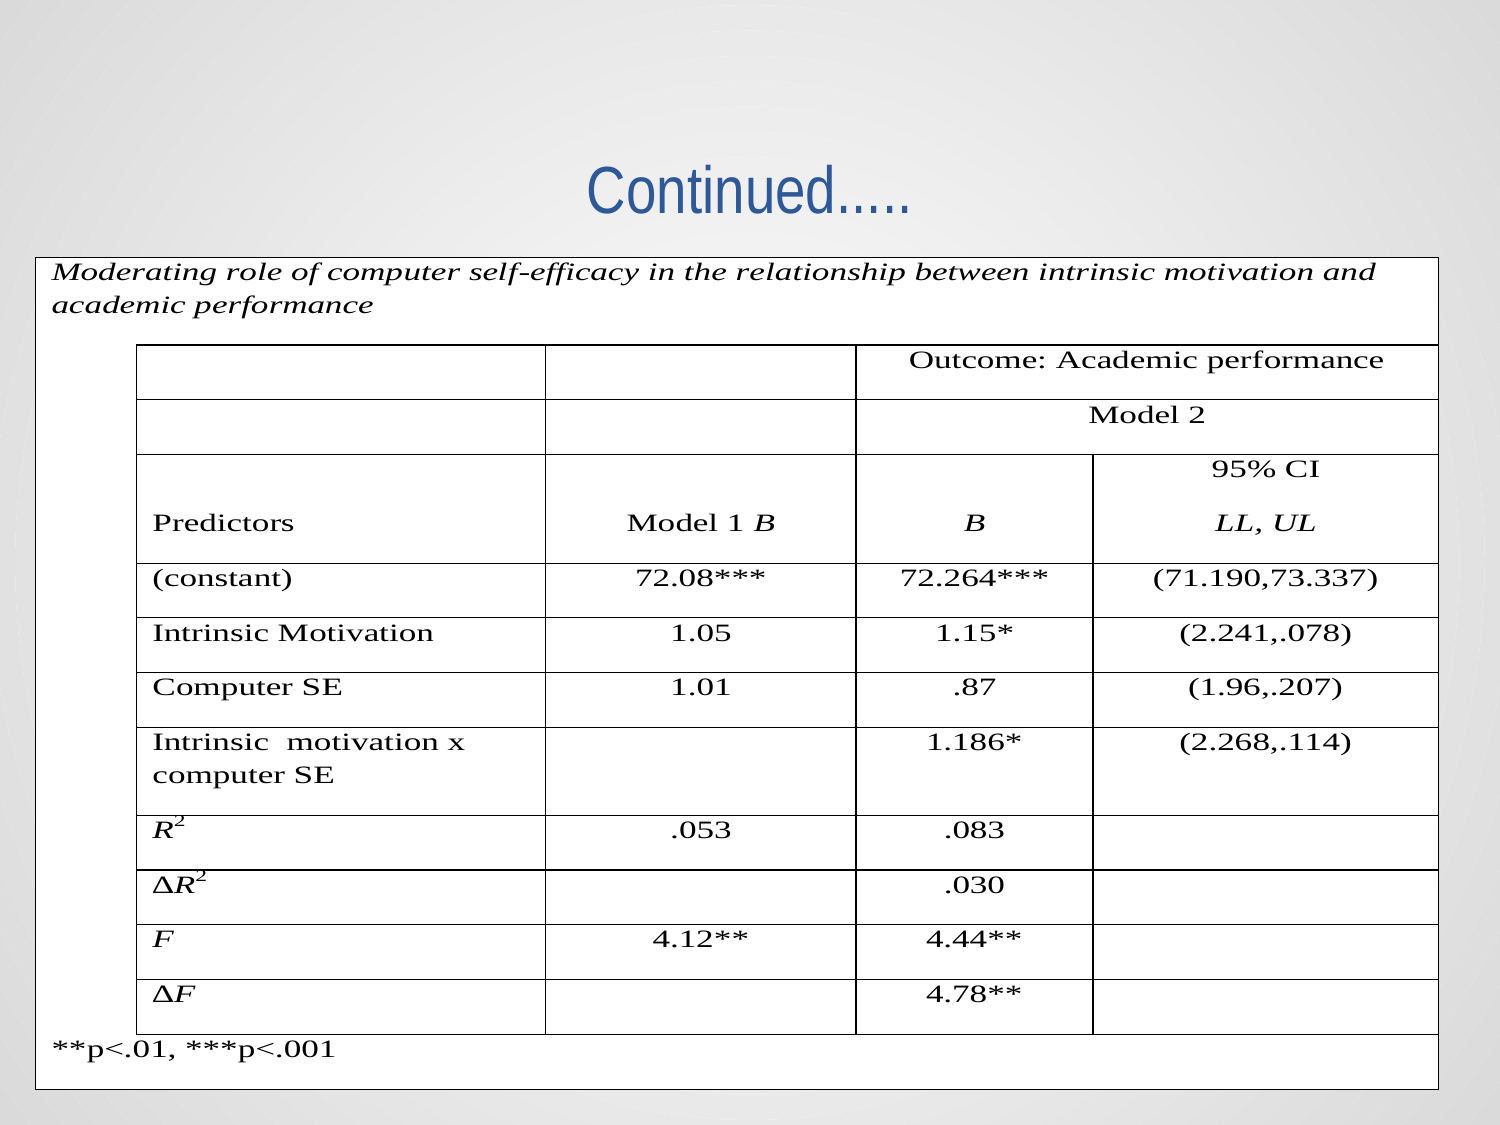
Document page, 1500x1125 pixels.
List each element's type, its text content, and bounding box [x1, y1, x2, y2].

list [34, 257, 1440, 1091]
title Continued..... [75, 70, 1425, 235]
